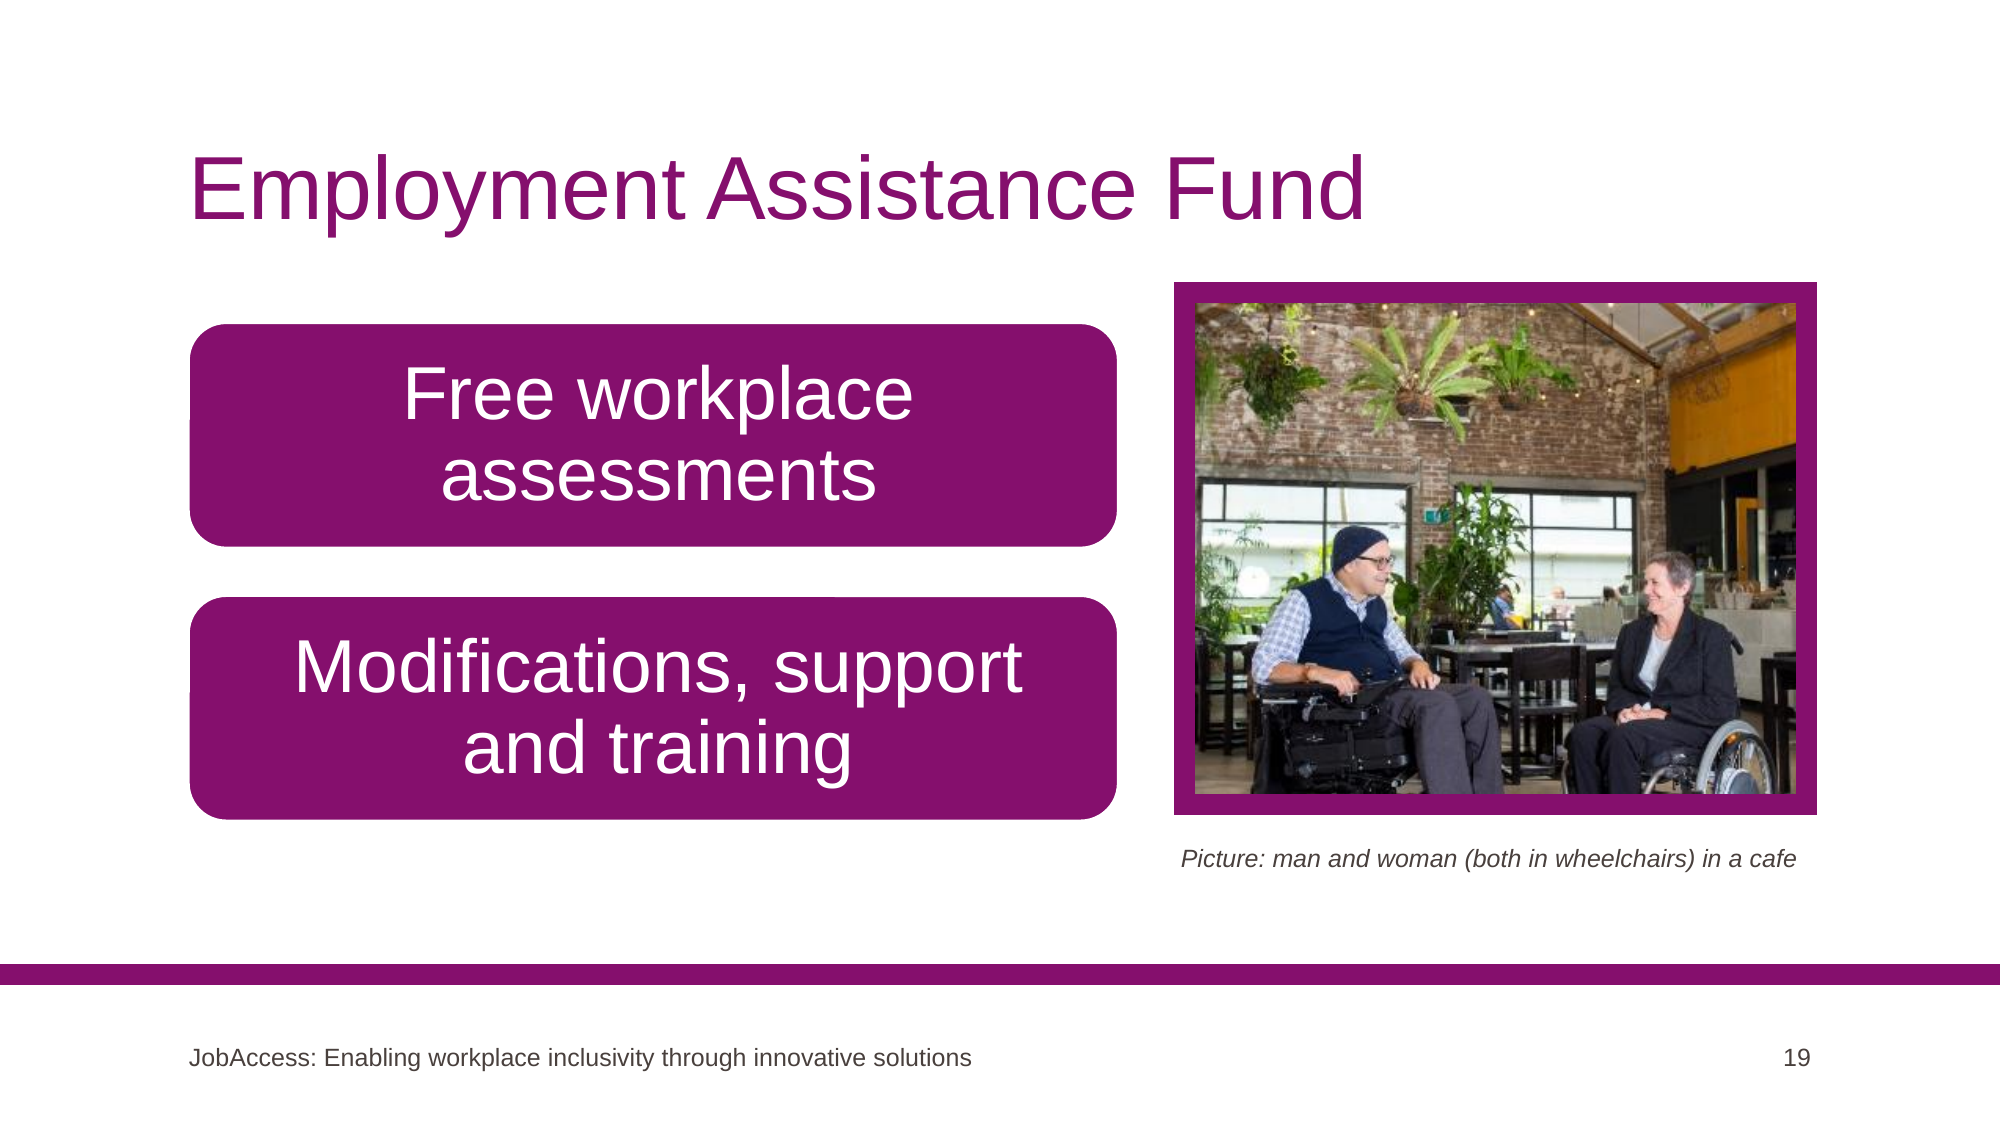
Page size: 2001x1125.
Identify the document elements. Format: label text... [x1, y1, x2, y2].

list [188, 290, 1118, 947]
title Employment Assistance Fund [188, 143, 1812, 263]
footer JobAccess: Enabling workplace inclusivity through innovative solutions [188, 987, 1683, 1125]
picture [1194, 303, 1797, 795]
slide_number 19 [1683, 987, 1812, 1125]
text_box Picture: man and woman (both in wheelchairs) in a cafe [1166, 834, 1825, 880]
